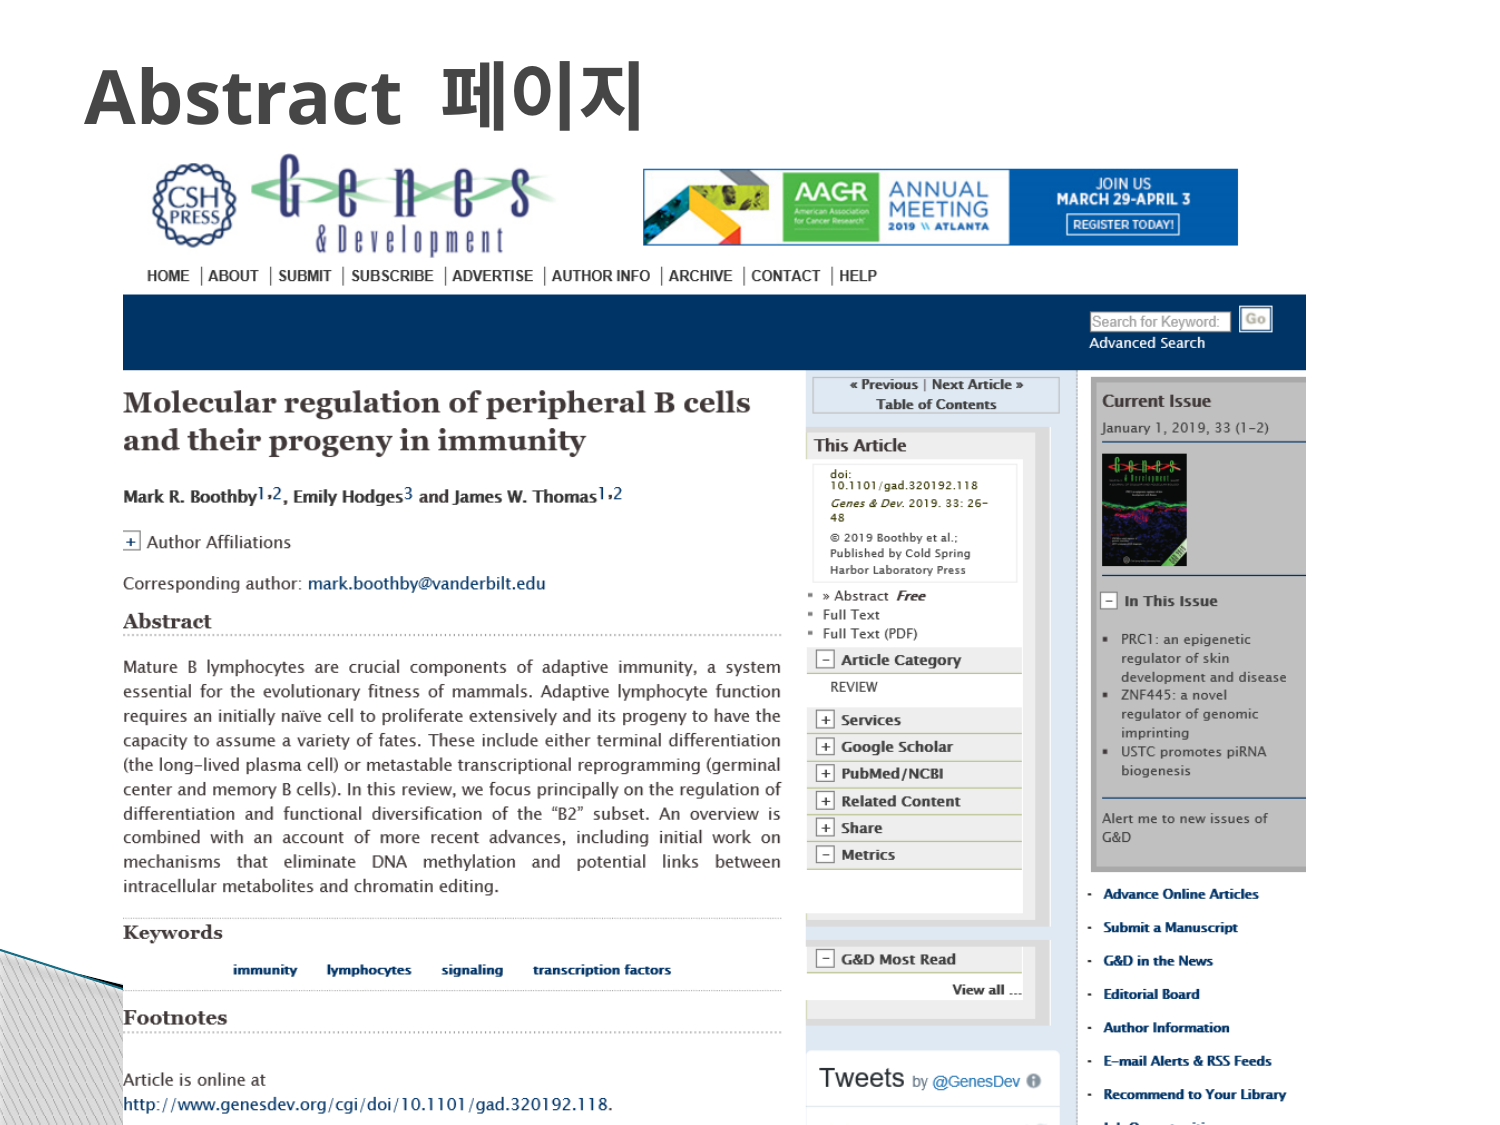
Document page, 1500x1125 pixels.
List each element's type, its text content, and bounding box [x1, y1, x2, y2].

picture [123, 141, 1306, 1125]
title Abstract 페이지 [70, 35, 1425, 155]
